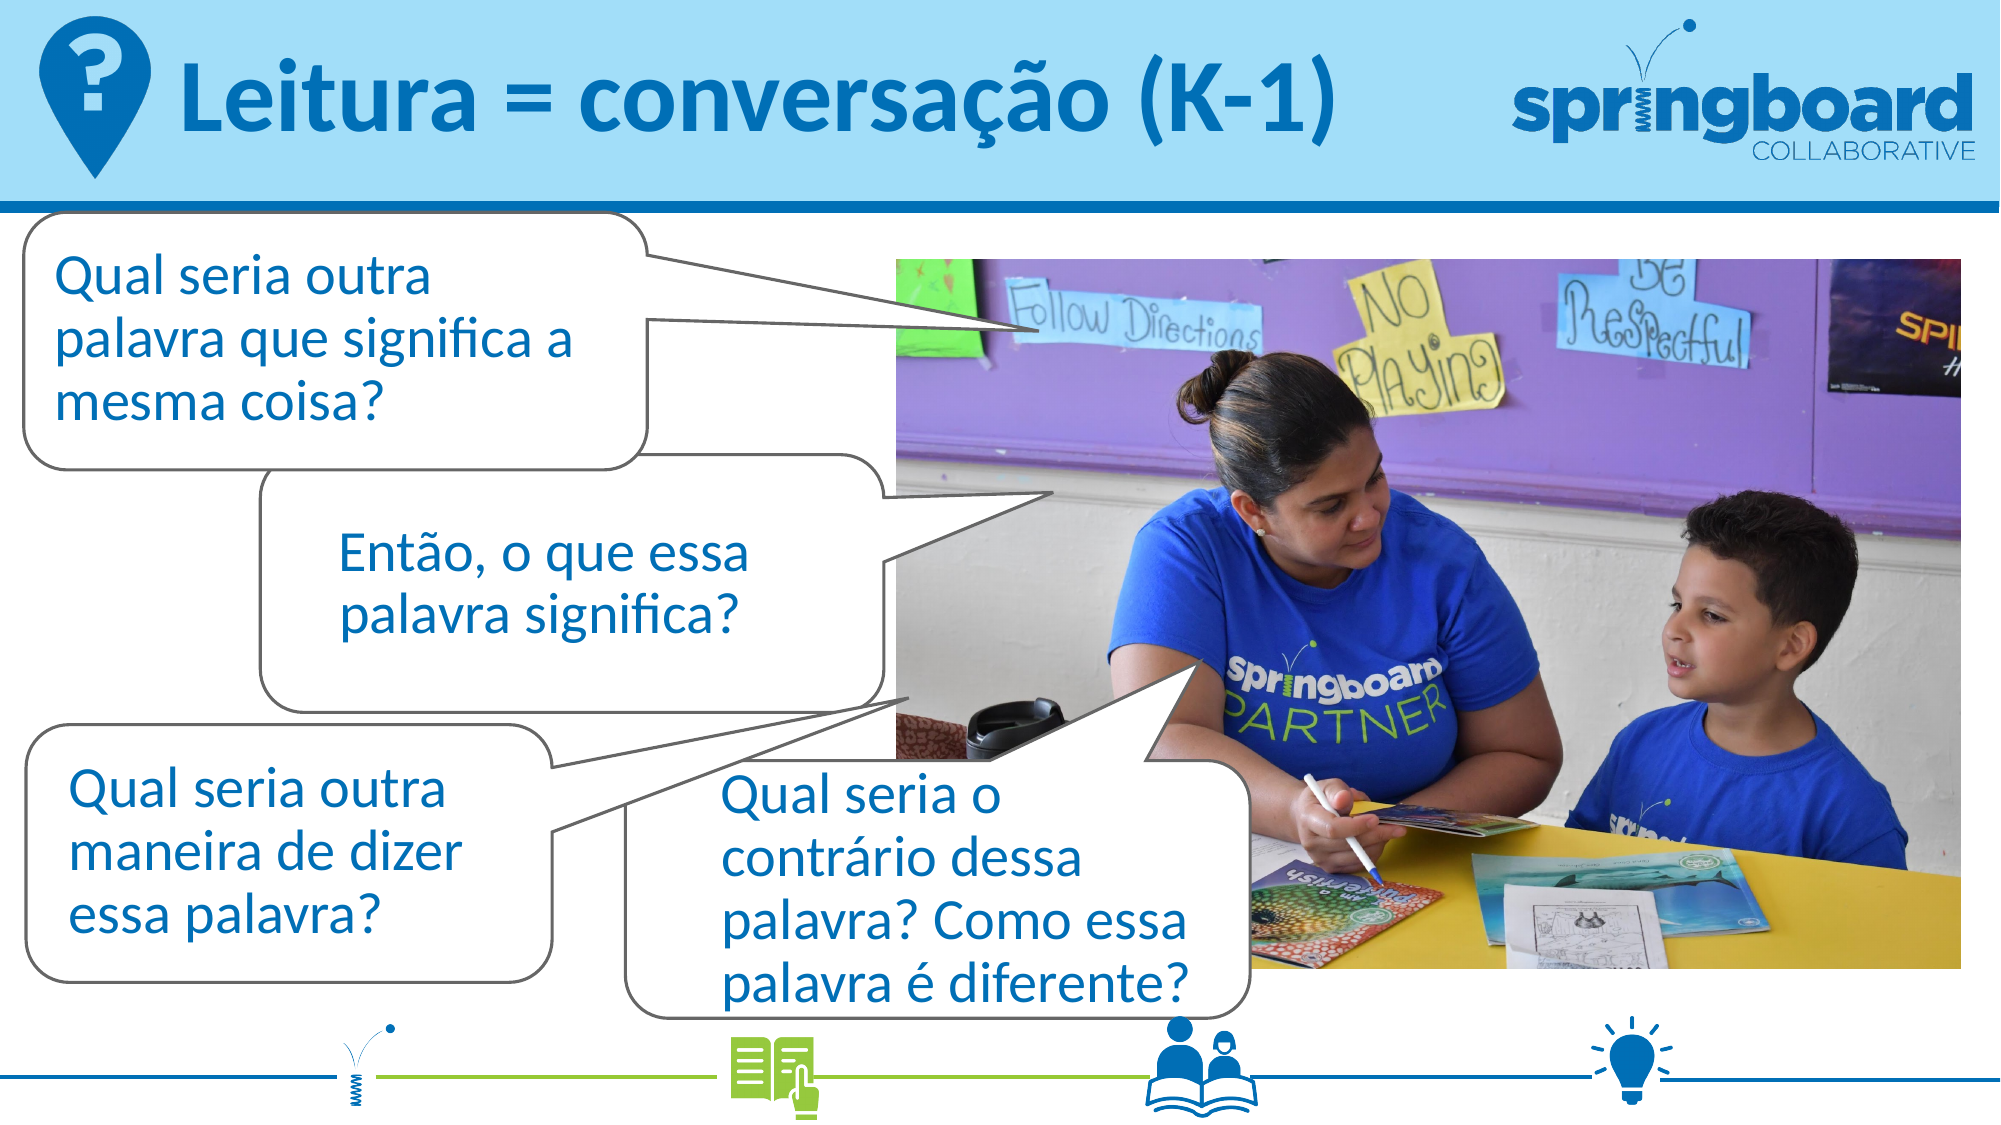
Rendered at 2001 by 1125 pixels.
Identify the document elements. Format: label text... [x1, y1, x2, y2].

list Qual seria outra palavra que significa a mesma coisa? [39, 237, 612, 440]
list Qual seria o contrário dessa palavra? Como essa palavra é diferente? [668, 775, 1241, 1004]
picture [1145, 1016, 1258, 1118]
picture [1591, 1016, 1673, 1105]
list Qual seria outra maneira de dizer essa palavra? [52, 737, 526, 966]
picture [343, 1024, 395, 1106]
picture [731, 1037, 819, 1120]
picture [39, 13, 152, 180]
list Então, o que essa palavra significa? [286, 482, 859, 686]
picture [896, 259, 1961, 969]
title Leitura = conversação (K-1) [134, 0, 2000, 196]
